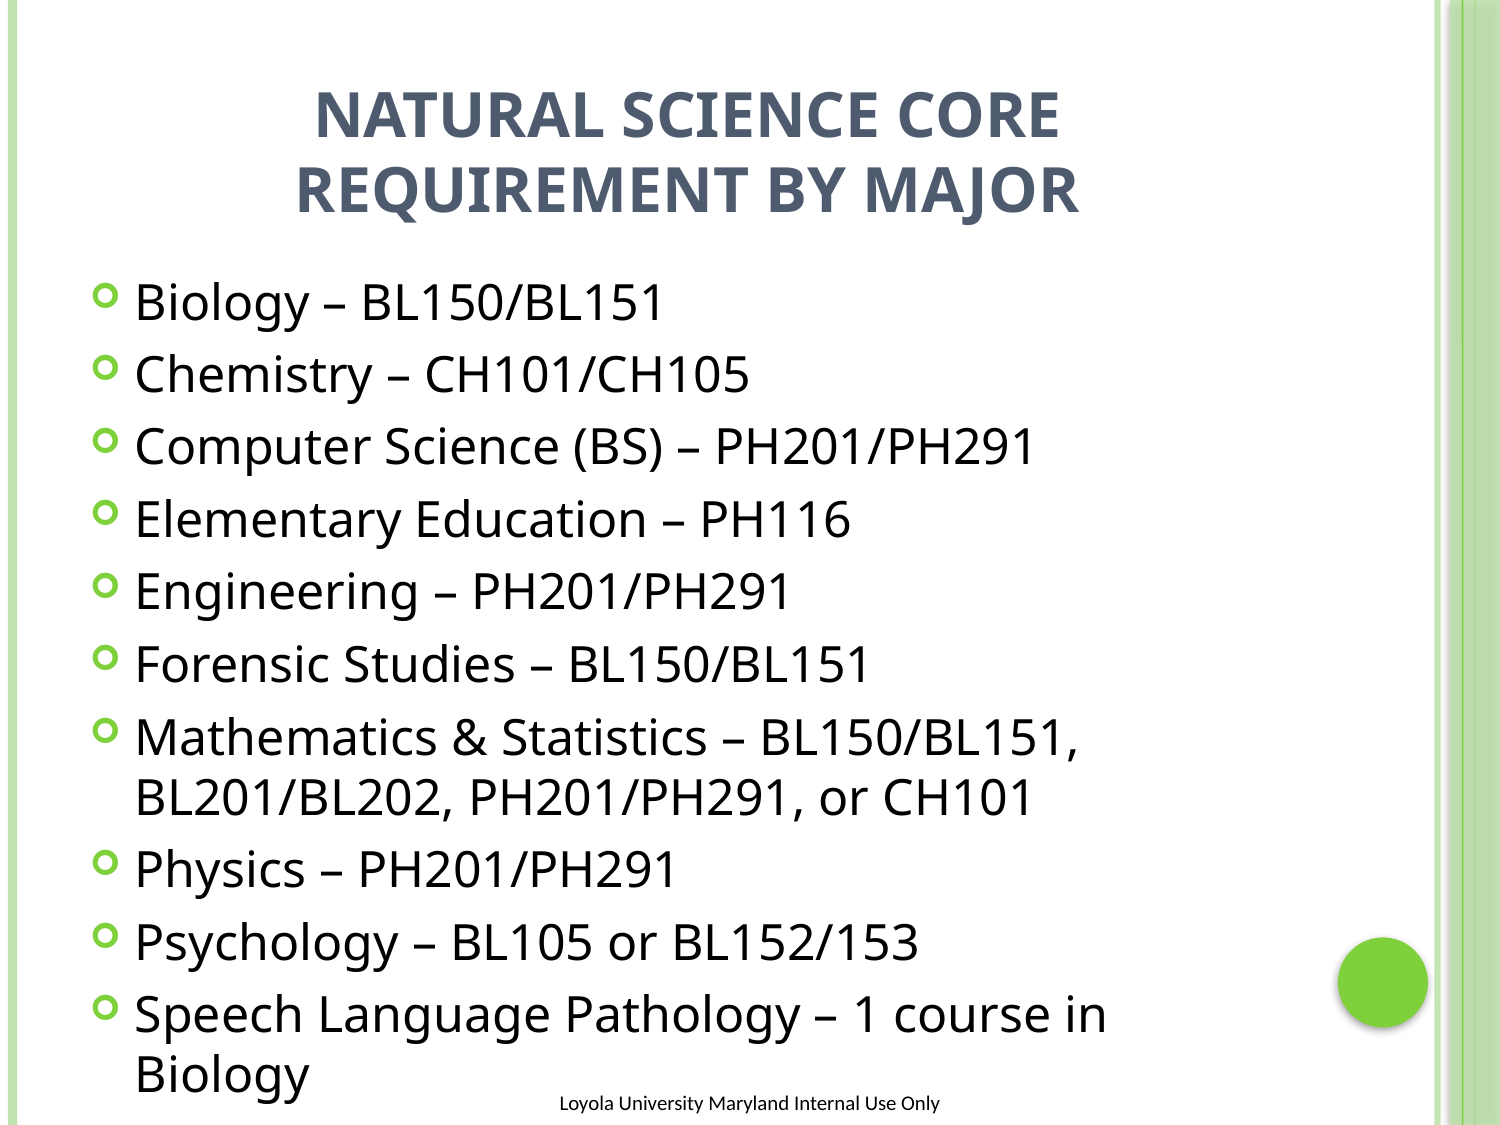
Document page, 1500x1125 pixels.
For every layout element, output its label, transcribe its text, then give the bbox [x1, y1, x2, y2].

title Natural science core requirement by major [75, 45, 1300, 233]
list Biology – BL150/BL151 Chemistry – CH101/CH105 Computer Science (BS) – PH201/PH291 Elementary Education – PH116 Engineering – PH201/PH291 Forensic Studies – BL150/BL151 Mathematics & Statistics – BL150/BL151, BL201/BL202, PH201/PH291, or CH101 Physics – PH201/PH291 Psychology – BL105 or BL152/153 Speech Language Pathology – 1 course in Biology [75, 262, 1300, 1062]
